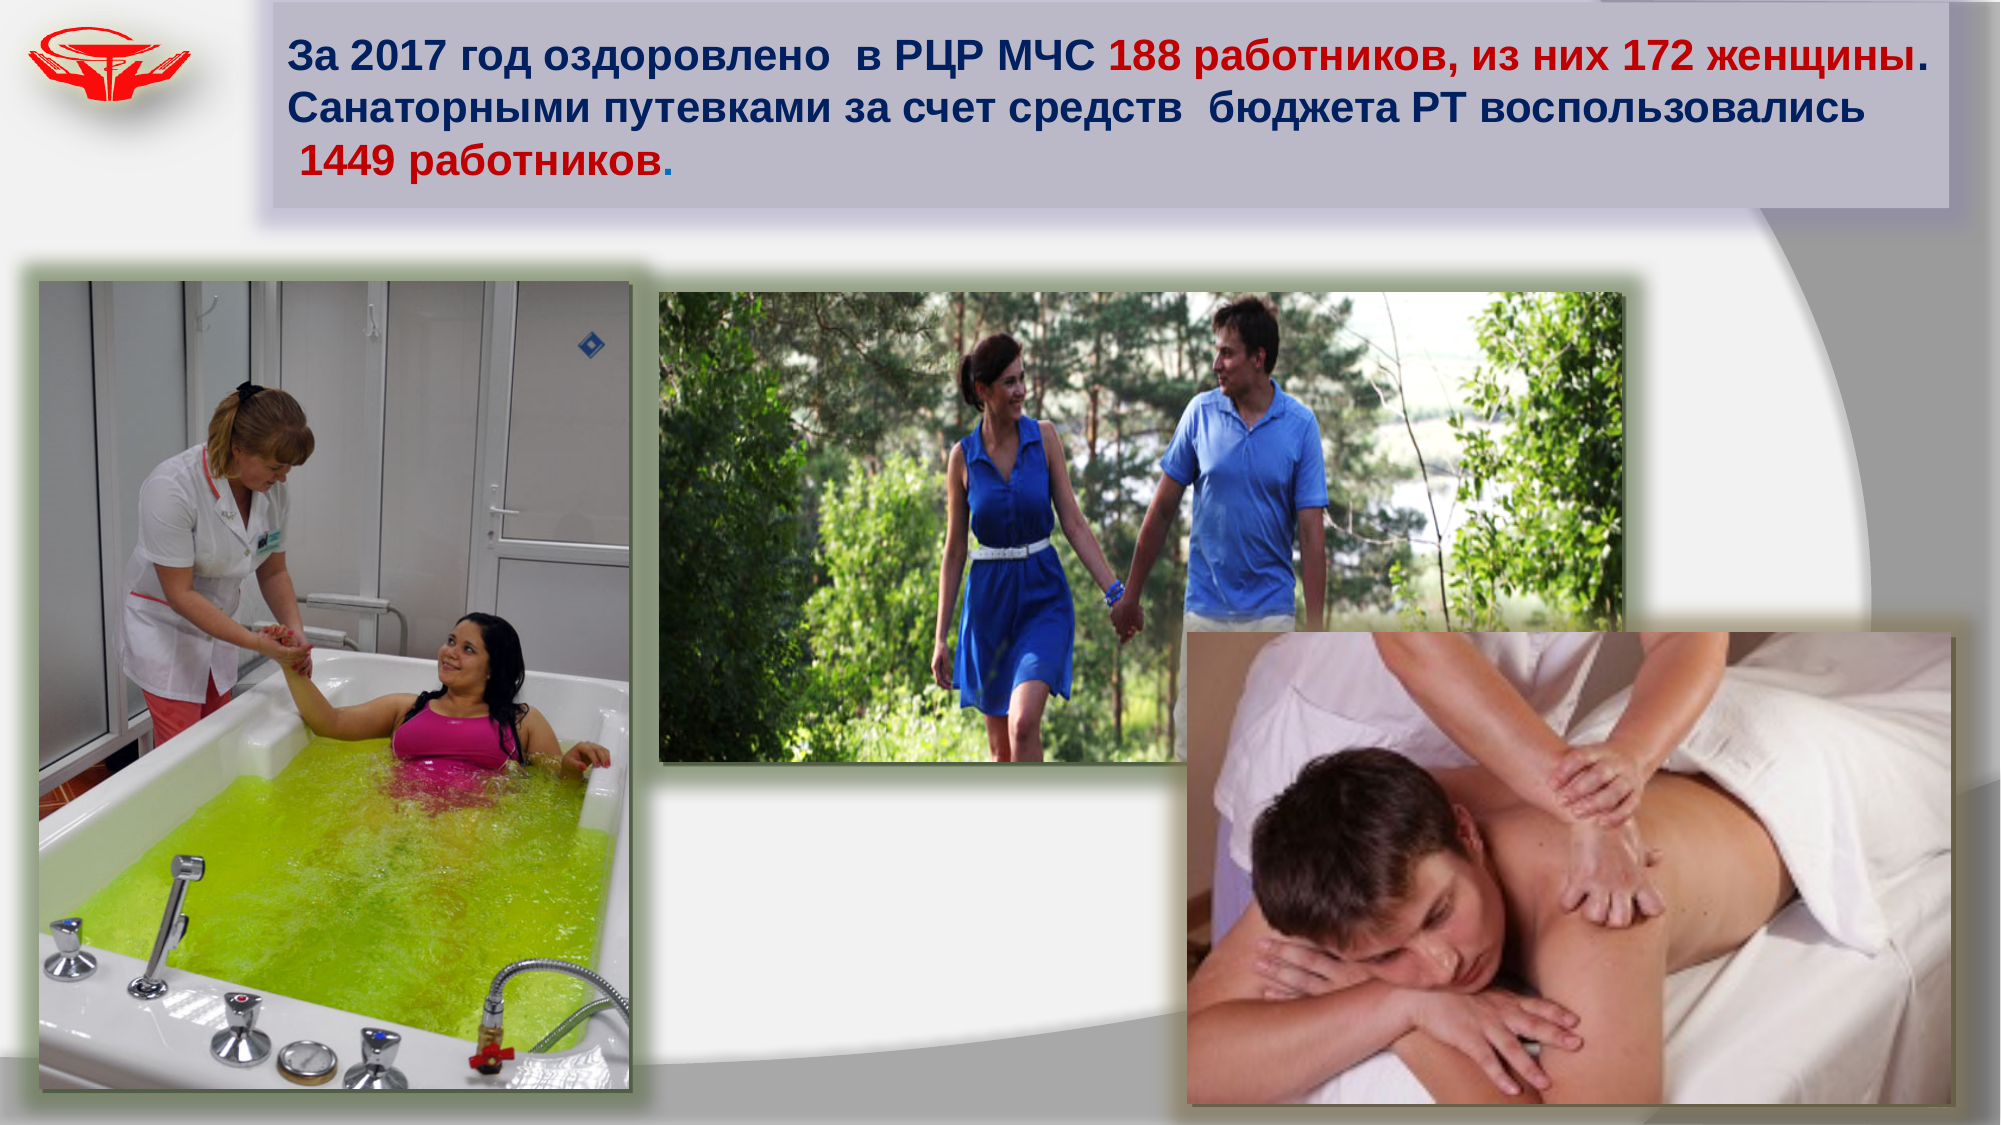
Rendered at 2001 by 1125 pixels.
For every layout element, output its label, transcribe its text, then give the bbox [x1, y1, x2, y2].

picture [637, 292, 1727, 762]
text_box За 2017 год оздоровлено в РЦР МЧС 188 работников, из них 172 женщины. Санаторными путевками за счет средств бюджета РТ воспользовались 1449 работников. [273, 2, 1950, 209]
picture [0, 0, 220, 129]
picture [38, 280, 629, 1090]
picture [1187, 632, 1951, 1104]
